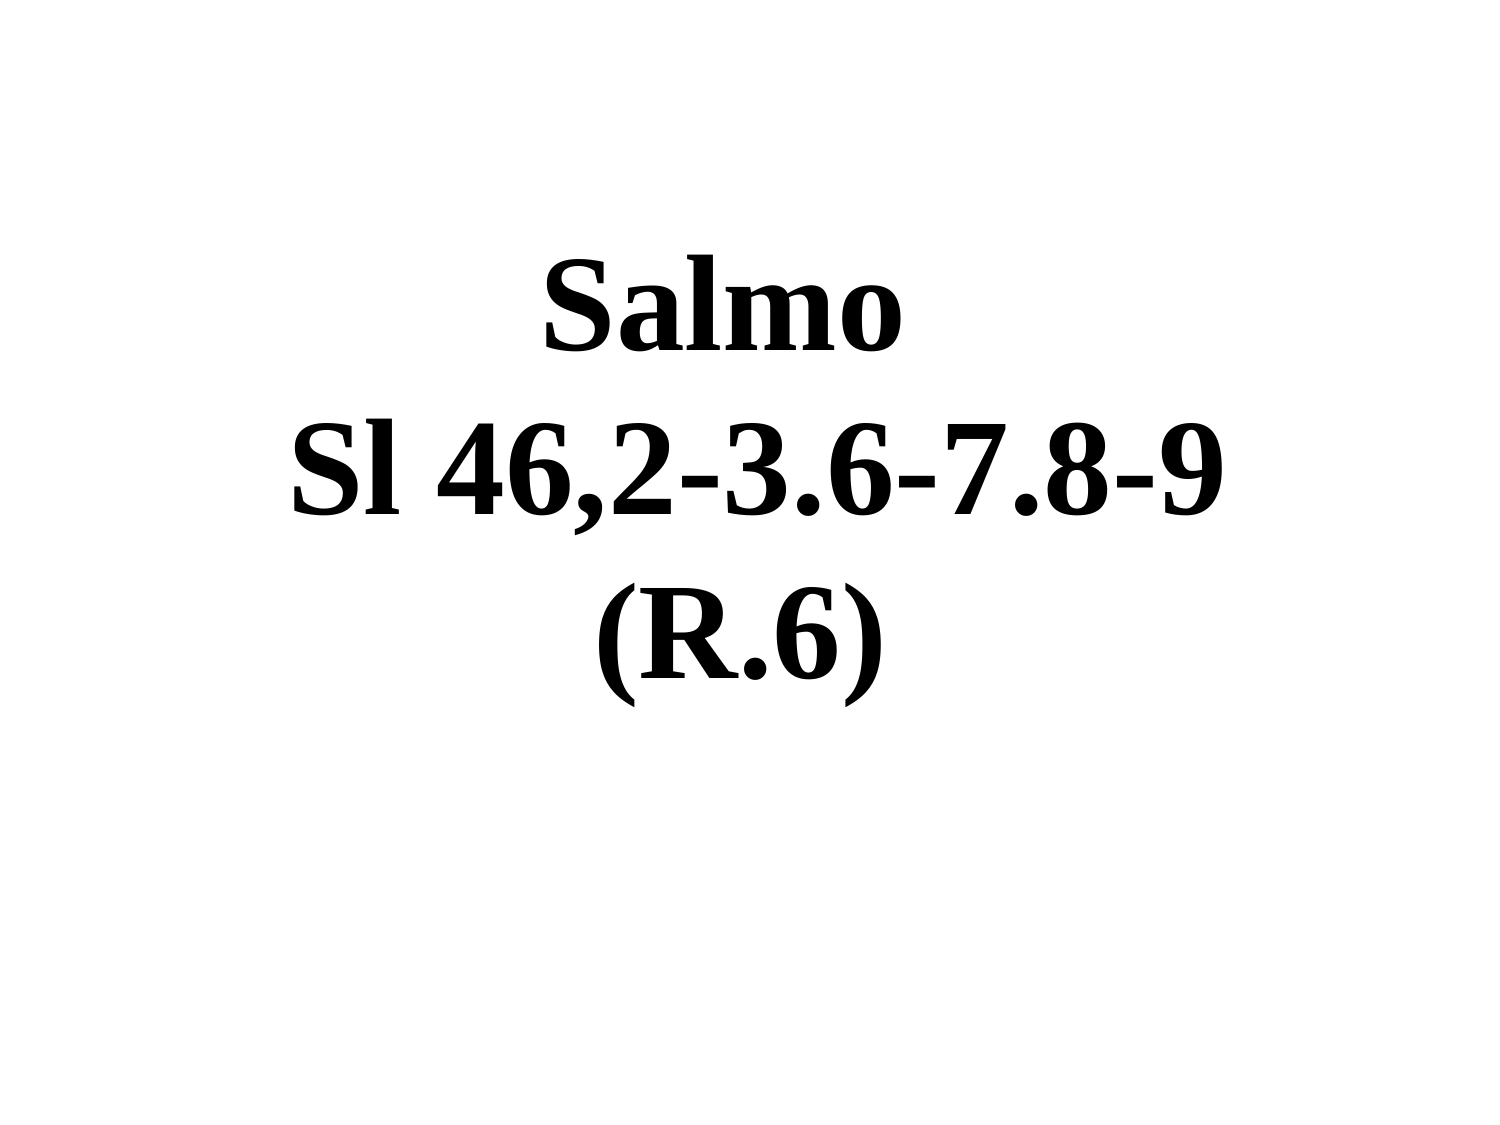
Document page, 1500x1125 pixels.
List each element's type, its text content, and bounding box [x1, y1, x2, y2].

list Salmo Sl 46,2-3.6-7.8-9 (R.6) [83, 53, 1397, 1038]
